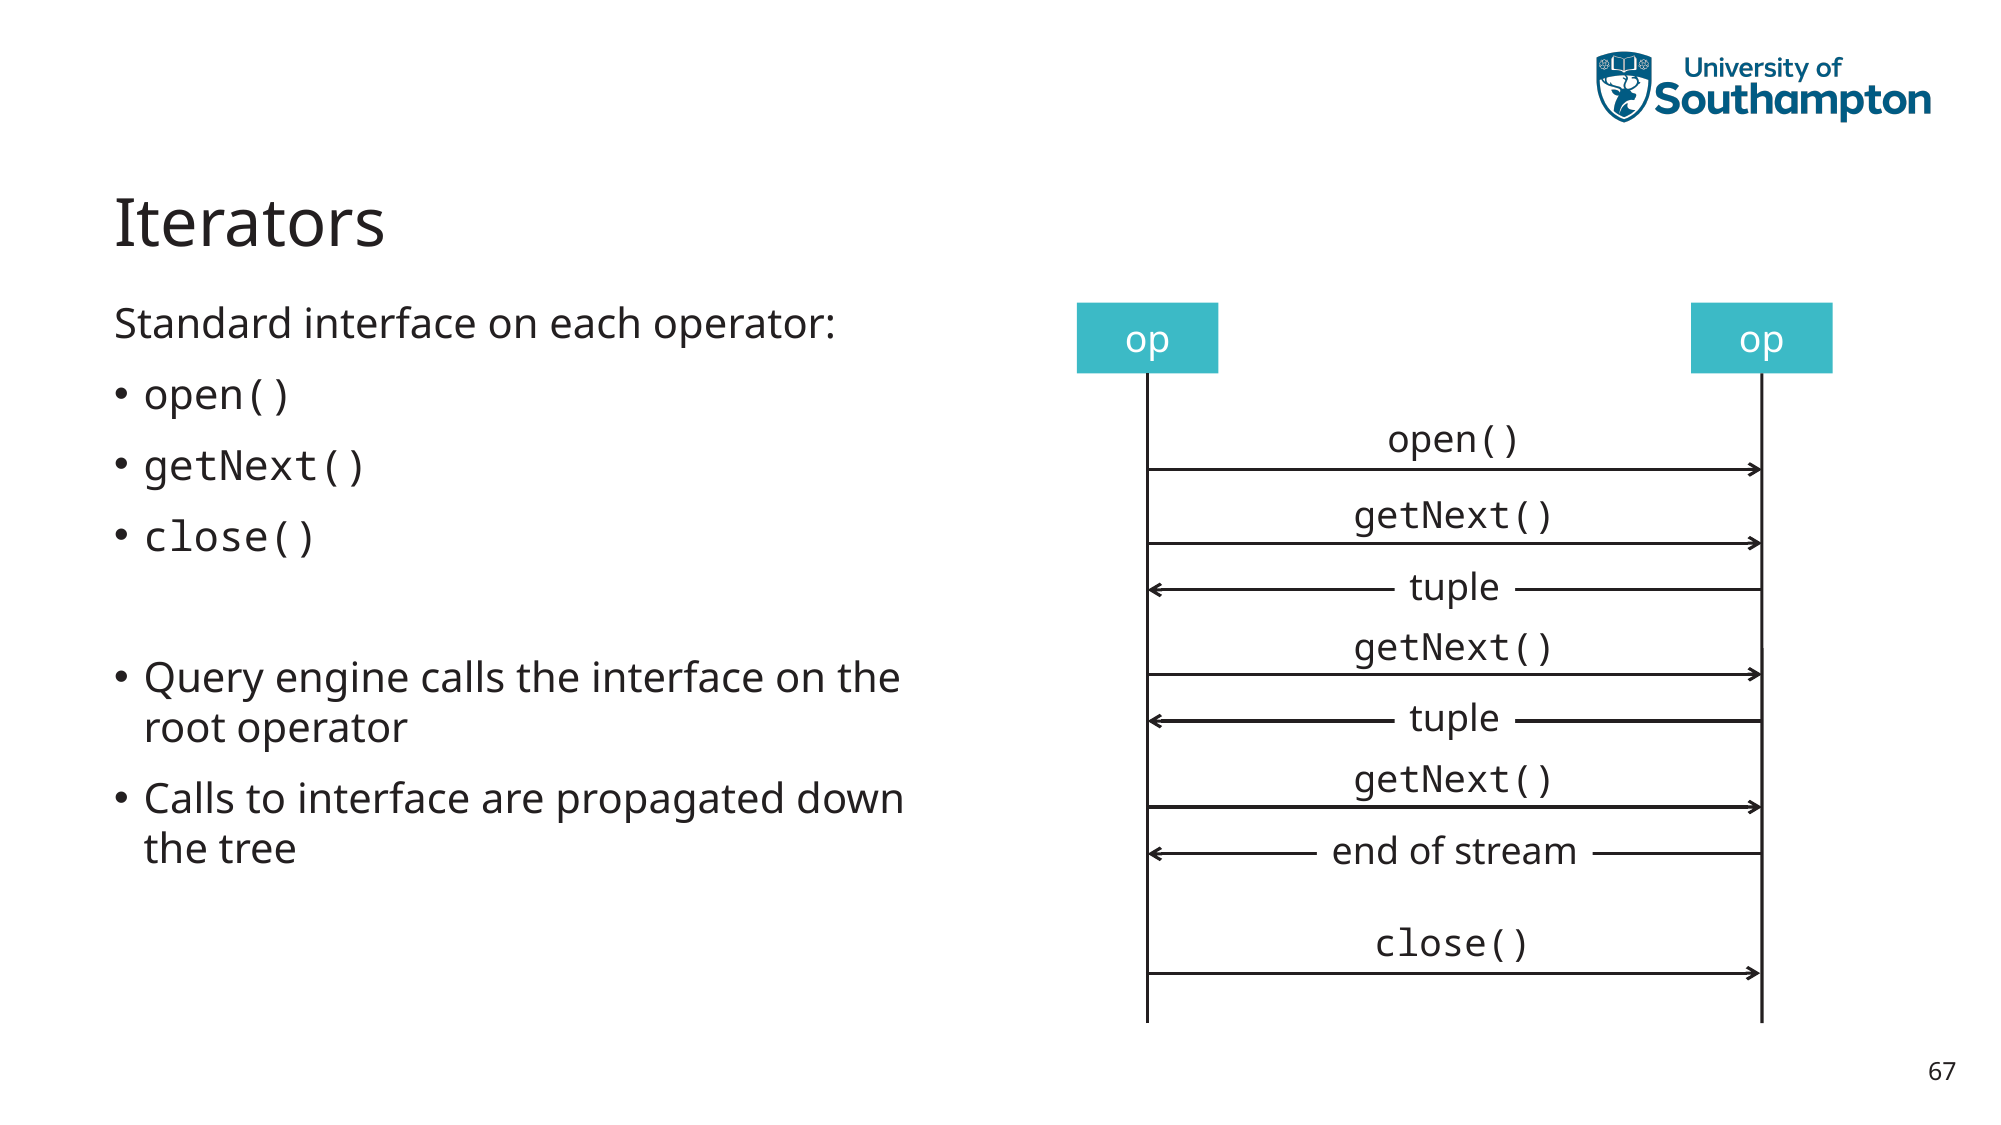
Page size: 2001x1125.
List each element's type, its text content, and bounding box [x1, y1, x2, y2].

picture [1890, 97, 1900, 108]
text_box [1147, 615, 1763, 747]
picture [1527, 0, 2000, 220]
picture [1847, 97, 1857, 108]
picture [1730, 97, 1736, 113]
picture [1823, 97, 1830, 113]
picture [1758, 97, 1766, 113]
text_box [1147, 484, 1763, 615]
text_box op [1690, 302, 1834, 374]
picture [1808, 97, 1815, 113]
title Iterators [102, 113, 1898, 268]
picture [1626, 76, 1636, 88]
picture [1626, 78, 1648, 111]
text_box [1145, 911, 1761, 974]
picture [1689, 97, 1698, 108]
text_box op [1076, 302, 1219, 374]
picture [1600, 80, 1617, 111]
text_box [1147, 408, 1763, 470]
list Standard interface on each operator: open() getNext() close() Query engine calls the interface on the root operator Calls to interface are propagated down the tree [102, 290, 989, 1024]
picture [1782, 97, 1791, 108]
picture [1607, 76, 1624, 88]
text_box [1147, 747, 1763, 881]
